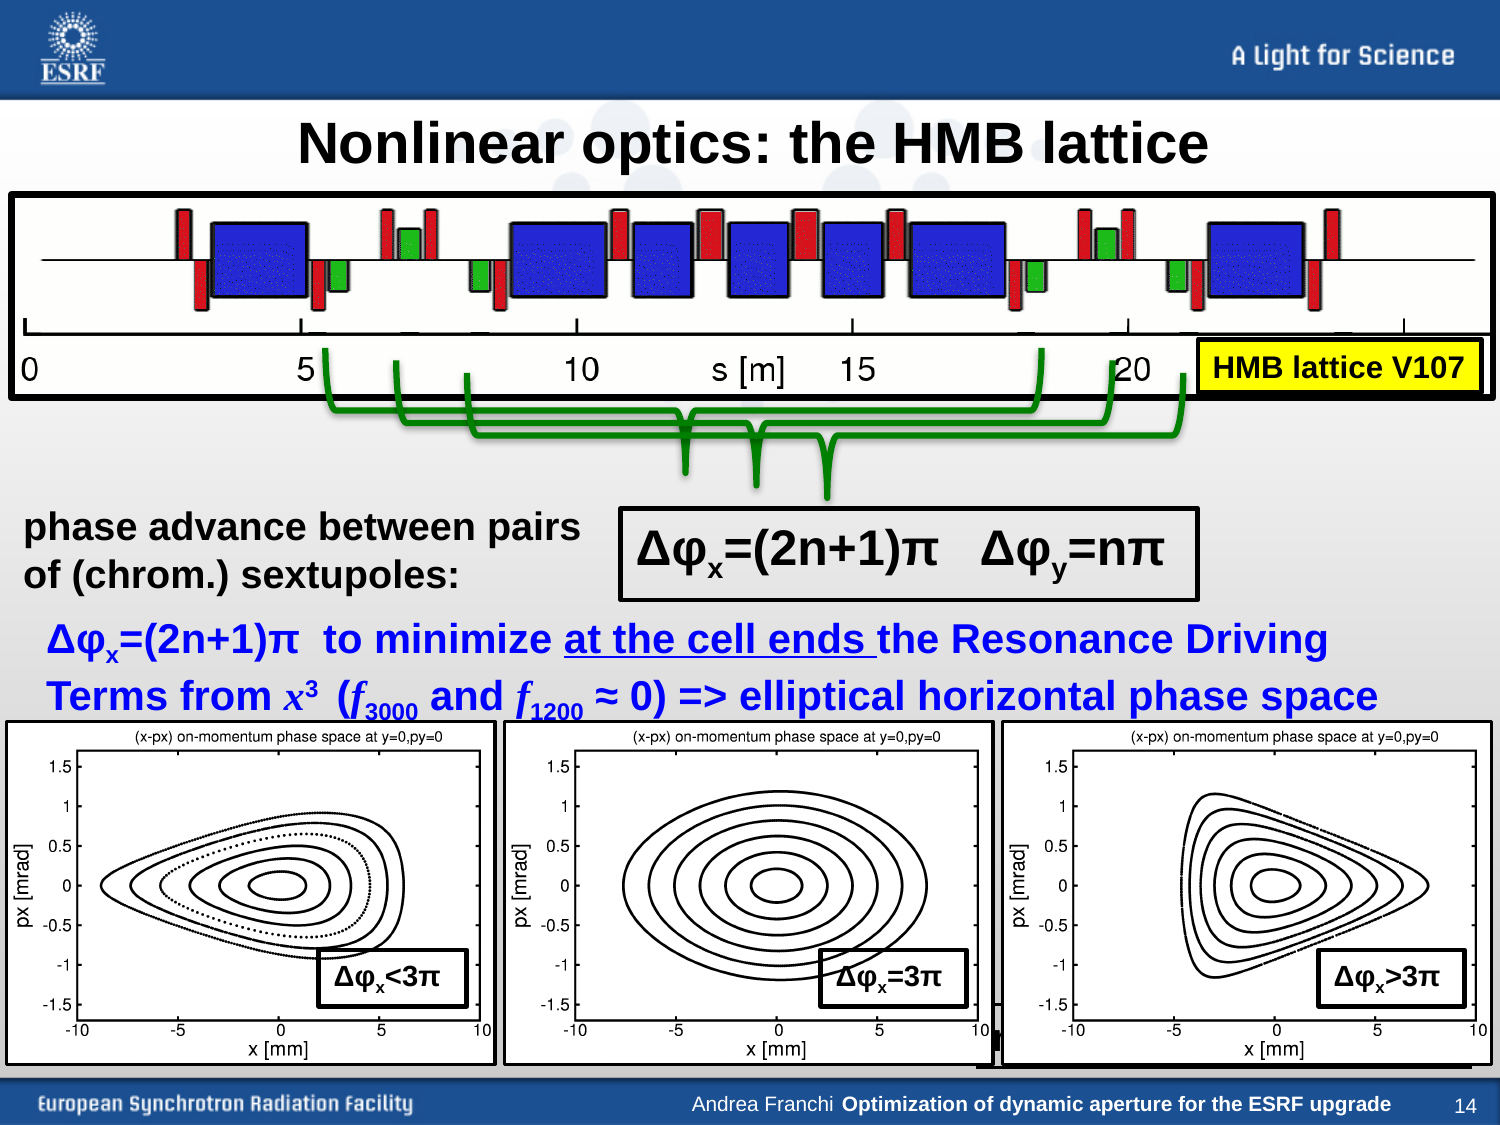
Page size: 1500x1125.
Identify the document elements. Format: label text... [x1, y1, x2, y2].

text_box [328, 403, 393, 413]
title Nonlinear optics: the HMB lattice [51, 99, 1457, 182]
picture [0, 0, 1500, 1125]
text_box [396, 403, 464, 426]
text_box no harmonic sextupoles [993, 1004, 1001, 1068]
text_box [751, 445, 762, 488]
text_box phase advance between pairs of (chrom.) sextupoles: [8, 493, 598, 604]
slide_number 14 [1383, 1084, 1493, 1123]
text_box Δφx=(2n+1)π Δφy=nπ [620, 508, 1198, 600]
footer Andrea Franchi Optimization of dynamic aperture for the ESRF upgrade [635, 1083, 1449, 1122]
text_box Δφx=(2n+1)π to minimize at the cell ends the Resonance Driving Terms from x3 (f3000 and f1200 ≈ 0) => elliptical horizontal phase space [31, 604, 1467, 798]
text_box [682, 445, 689, 476]
text_box [466, 403, 1185, 501]
